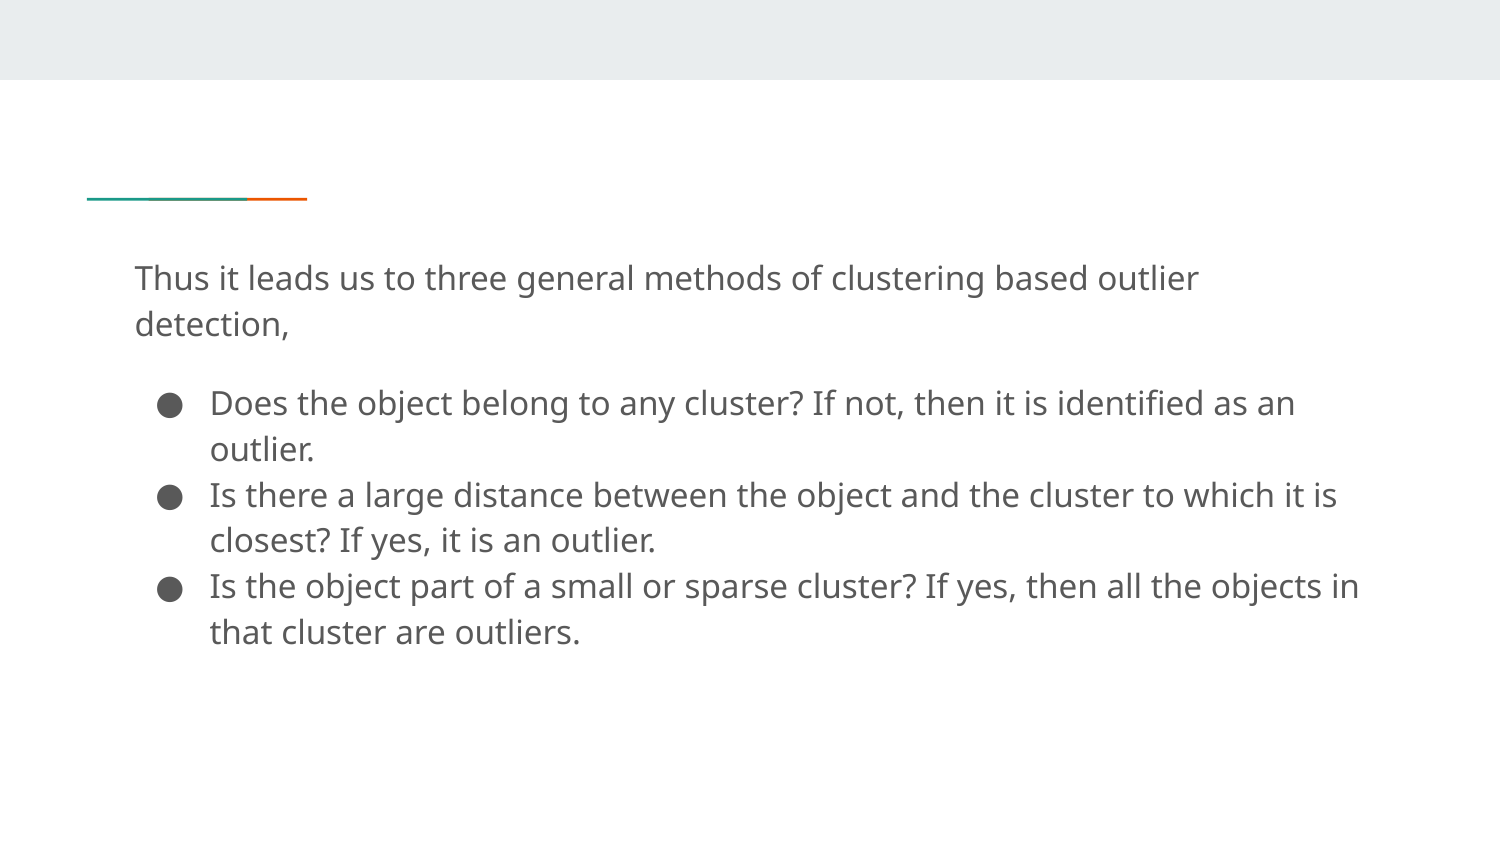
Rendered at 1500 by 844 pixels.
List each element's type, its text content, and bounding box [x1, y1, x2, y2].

list Thus it leads us to three general methods of clustering based outlier detection, Does the object belong to any cluster? If not, then it is identified as an outlier. Is there a large distance between the object and the cluster to which it is closest? If yes, it is an outlier. Is the object part of a small or sparse cluster? If yes, then all the objects in that cluster are outliers. [119, 235, 1381, 725]
